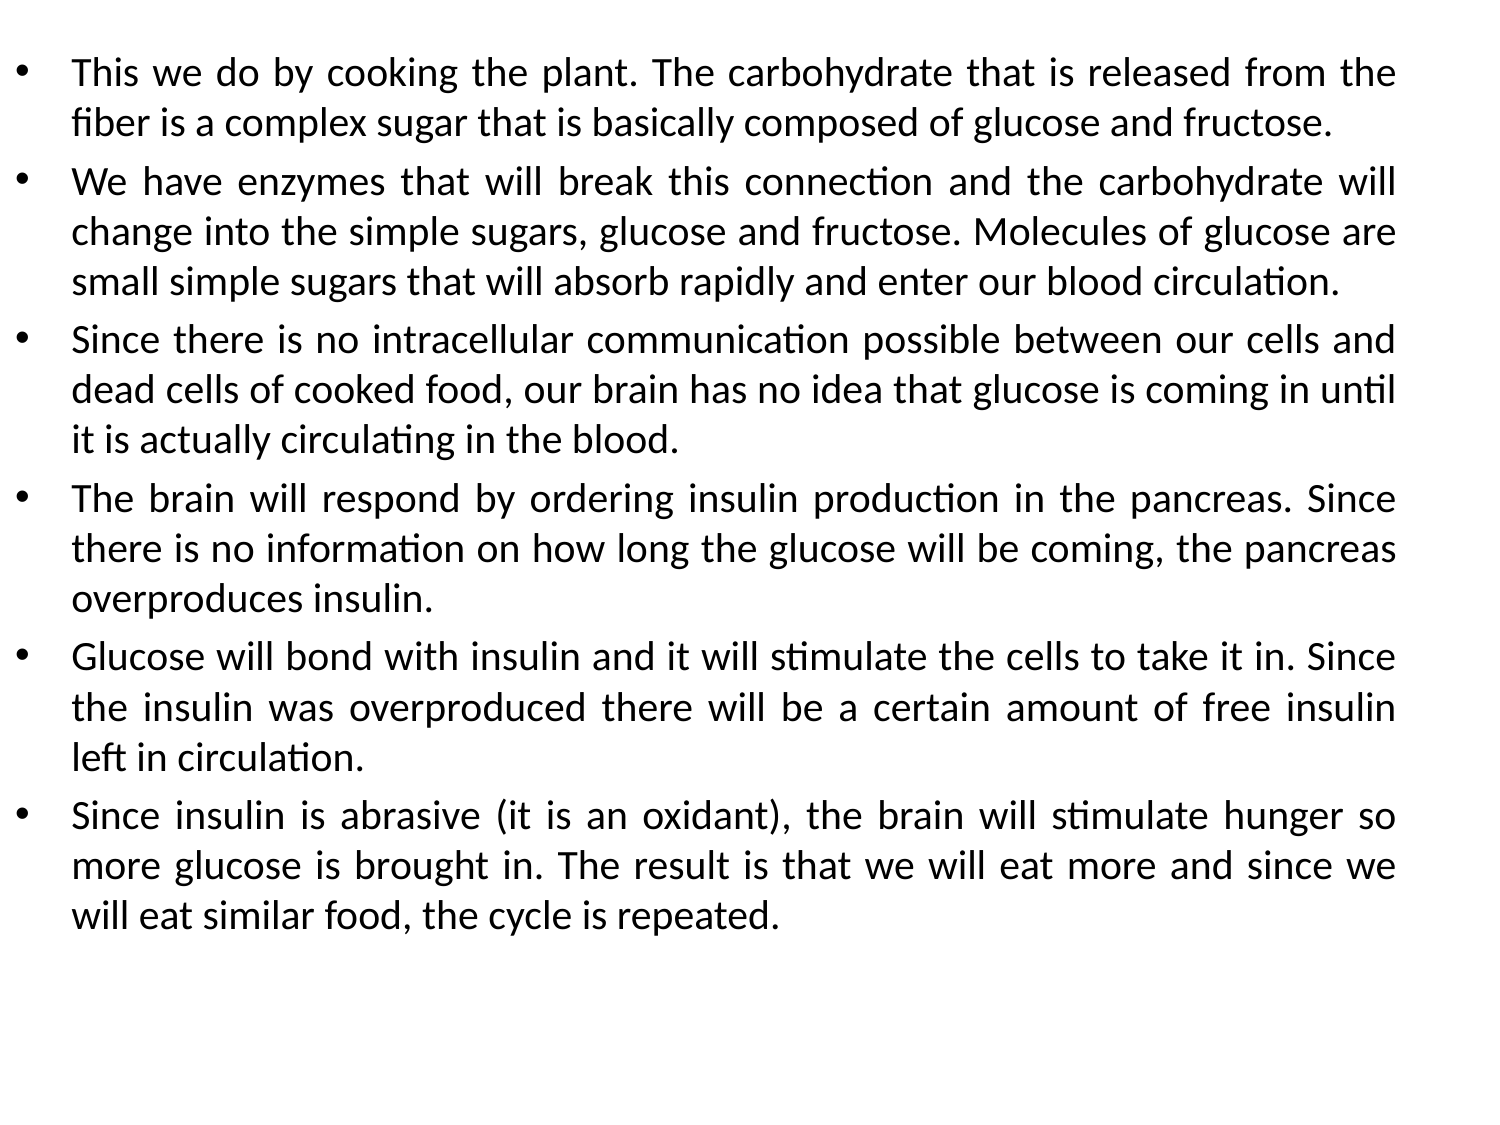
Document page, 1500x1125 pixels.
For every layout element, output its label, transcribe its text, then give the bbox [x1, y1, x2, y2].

list This we do by cooking the plant. The carbohydrate that is released from the fiber is a complex sugar that is basically composed of glucose and fructose. We have enzymes that will break this connection and the carbohydrate will change into the simple sugars, glucose and fructose. Molecules of glucose are small simple sugars that will absorb rapidly and enter our blood circulation. Since there is no intracellular communication possible between our cells and dead cells of cooked food, our brain has no idea that glucose is coming in until it is actually circulating in the blood. The brain will respond by ordering insulin production in the pancreas. Since there is no information on how long the glucose will be coming, the pancreas overproduces insulin. Glucose will bond with insulin and it will stimulate the cells to take it in. Since the insulin was overproduced there will be a certain amount of free insulin left in circulation. Since insulin is abrasive (it is an oxidant), the brain will stimulate hunger so more glucose is brought in. The result is that we will eat more and since we will eat similar food, the cycle is repeated. [0, 37, 1413, 1075]
